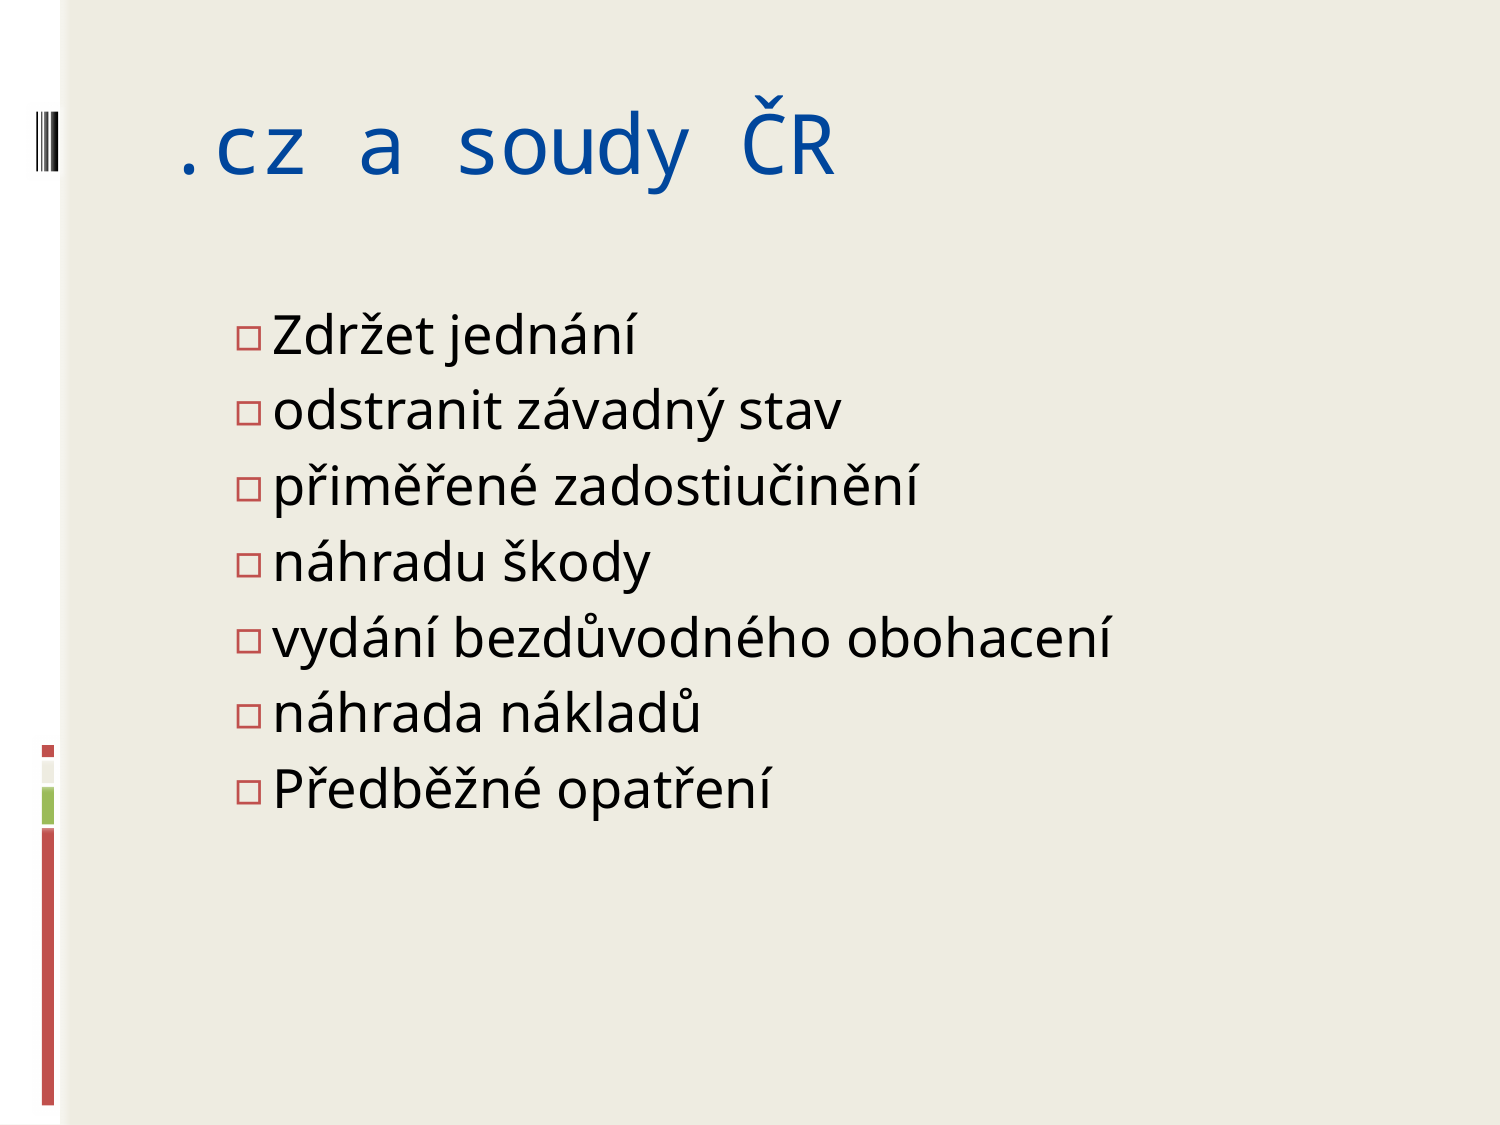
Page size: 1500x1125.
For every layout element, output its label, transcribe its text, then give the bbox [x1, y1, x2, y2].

title .cz a soudy ČR [150, 83, 1425, 234]
list Zdržet jednání odstranit závadný stav přiměřené zadostiučinění náhradu škody vydání bezdůvodného obohacení náhrada nákladů Předběžné opatření [150, 292, 1425, 1043]
